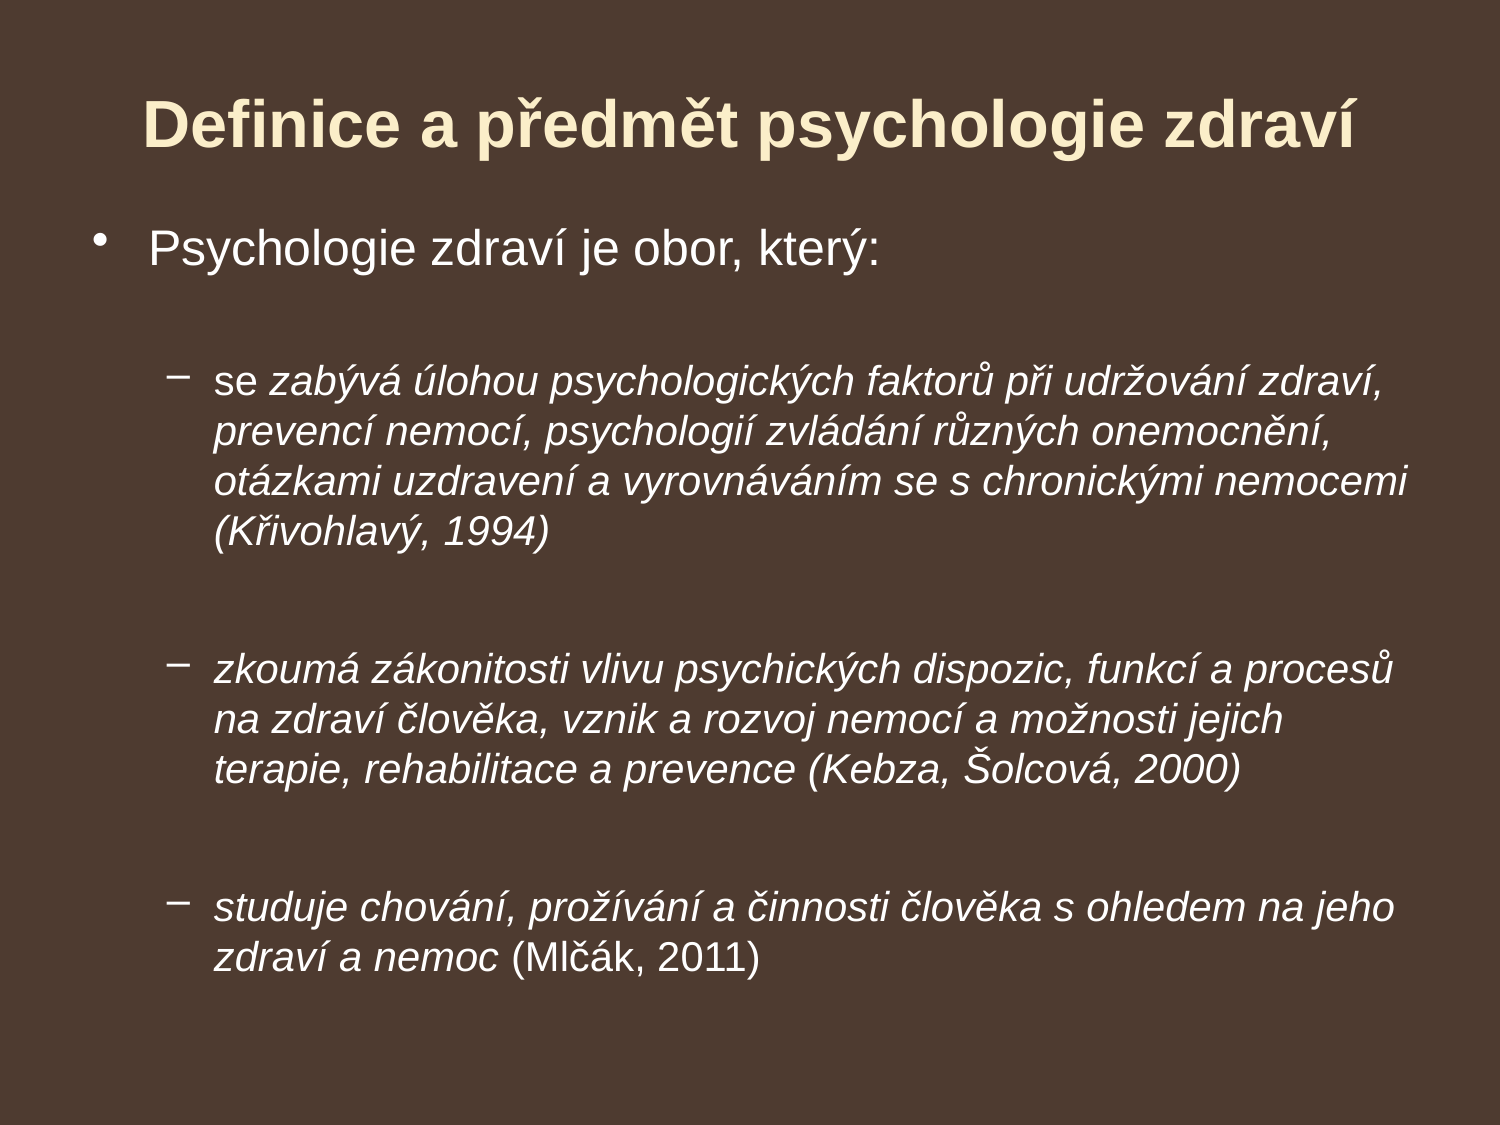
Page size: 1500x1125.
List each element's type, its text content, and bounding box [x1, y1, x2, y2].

list Psychologie zdraví je obor, který: se zabývá úlohou psychologických faktorů při udržování zdraví, prevencí nemocí, psychologií zvládání různých onemocnění, otázkami uzdravení a vyrovnáváním se s chronickými nemocemi (Křivohlavý, 1994) zkoumá zákonitosti vlivu psychických dispozic, funkcí a procesů na zdraví člověka, vznik a rozvoj nemocí a možnosti jejich terapie, rehabilitace a prevence (Kebza, Šolcová, 2000) studuje chování, prožívání a činnosti člověka s ohledem na jeho zdraví a nemoc (Mlčák, 2011) [76, 208, 1427, 1029]
title Definice a předmět psychologie zdraví [75, 45, 1425, 197]
